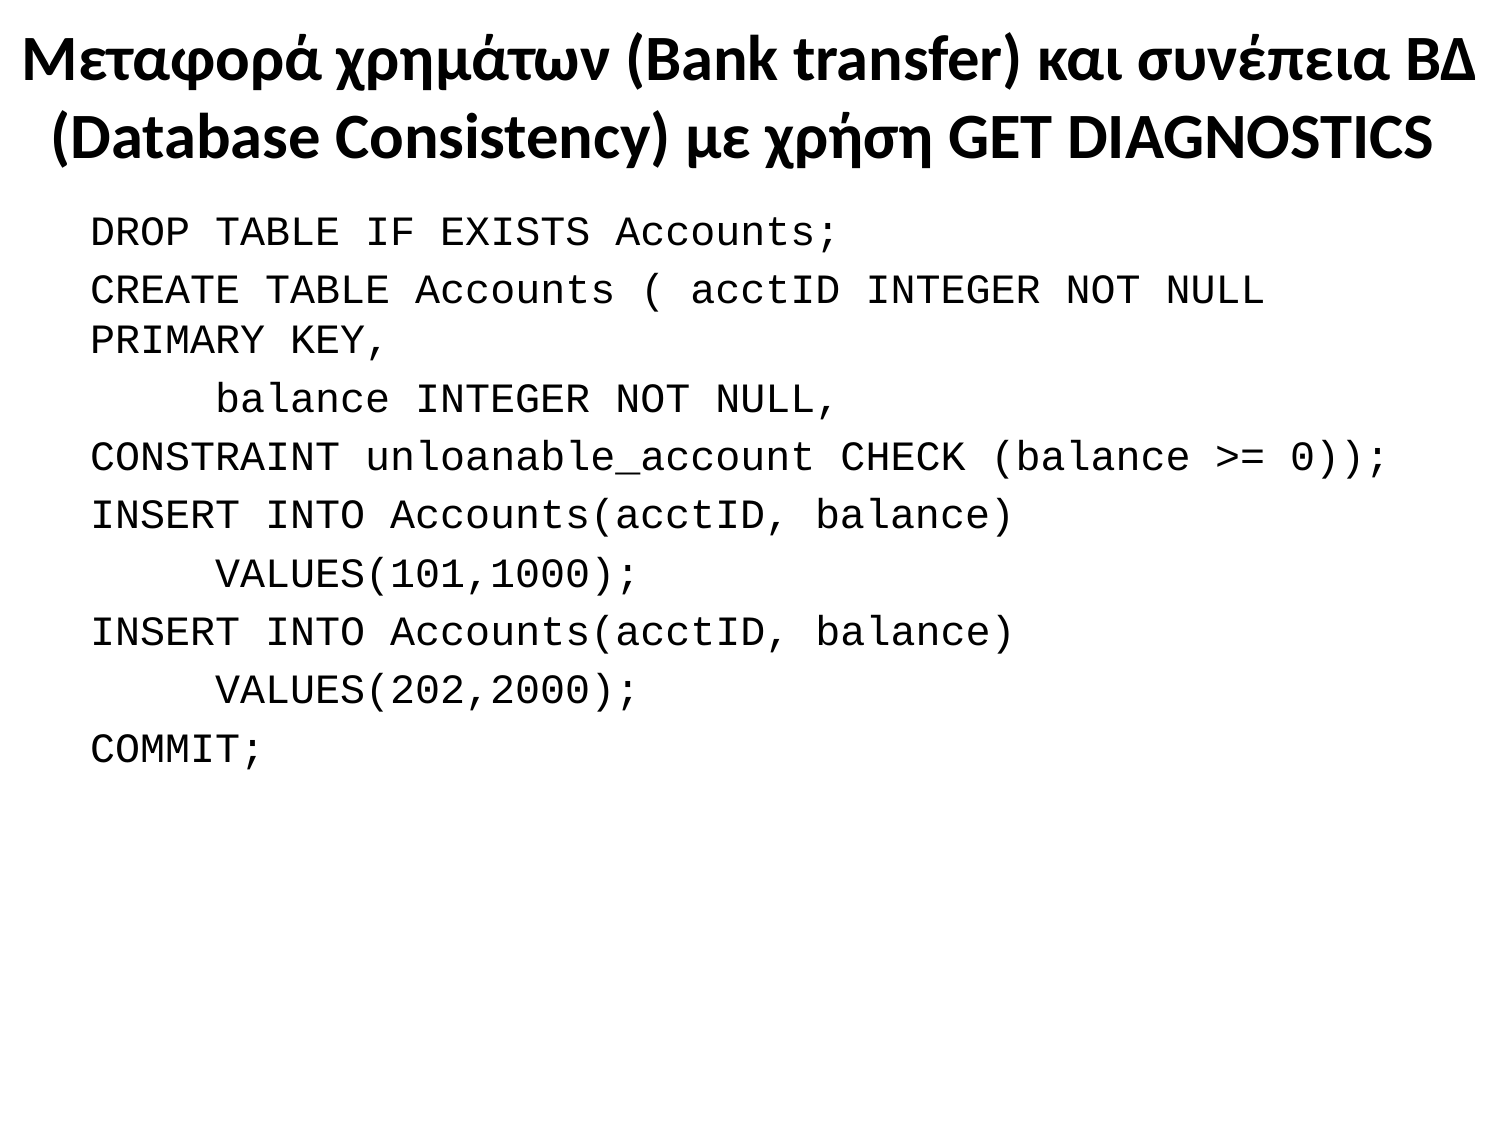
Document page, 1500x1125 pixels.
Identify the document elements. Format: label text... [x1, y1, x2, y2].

list DROP TABLE IF EXISTS Accounts; CREATE TABLE Accounts ( acctID INTEGER NOT NULL PRIMARY KEY, balance INTEGER NOT NULL, CONSTRAINT unloanable_account CHECK (balance >= 0)); INSERT INTO Accounts(acctID, balance) VALUES(101,1000); INSERT INTO Accounts(acctID, balance) VALUES(202,2000); COMMIT; [75, 196, 1425, 1024]
title Μεταφορά χρημάτων (Bank transfer) και συνέπεια ΒΔ (Database Consistency) με χρήση GET DIAGNOSTICS [0, 19, 1500, 169]
